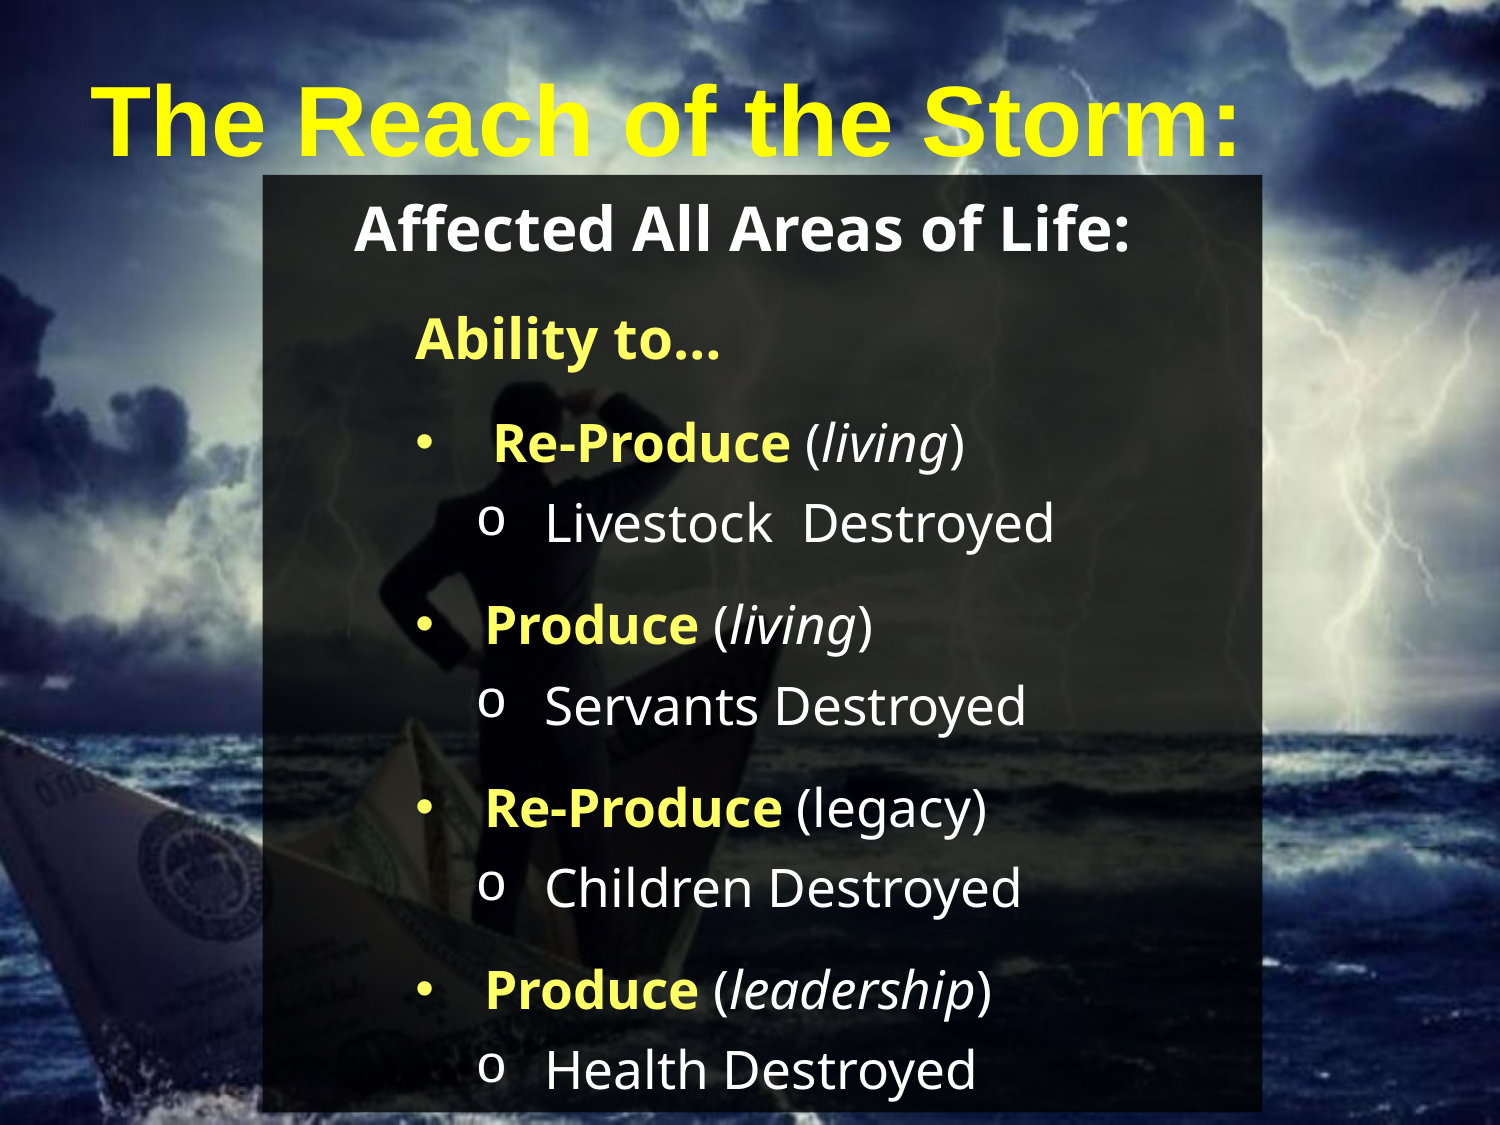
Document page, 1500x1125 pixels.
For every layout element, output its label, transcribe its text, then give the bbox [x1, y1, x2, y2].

title The Reach of the Storm: [74, 44, 1426, 188]
list Affected All Areas of Life: Ability to… Re-Produce (living) Livestock Destroyed Produce (living) Servants Destroyed Re-Produce (legacy) Children Destroyed Produce (leadership) Health Destroyed [262, 174, 1263, 1113]
picture [0, 0, 1500, 1125]
